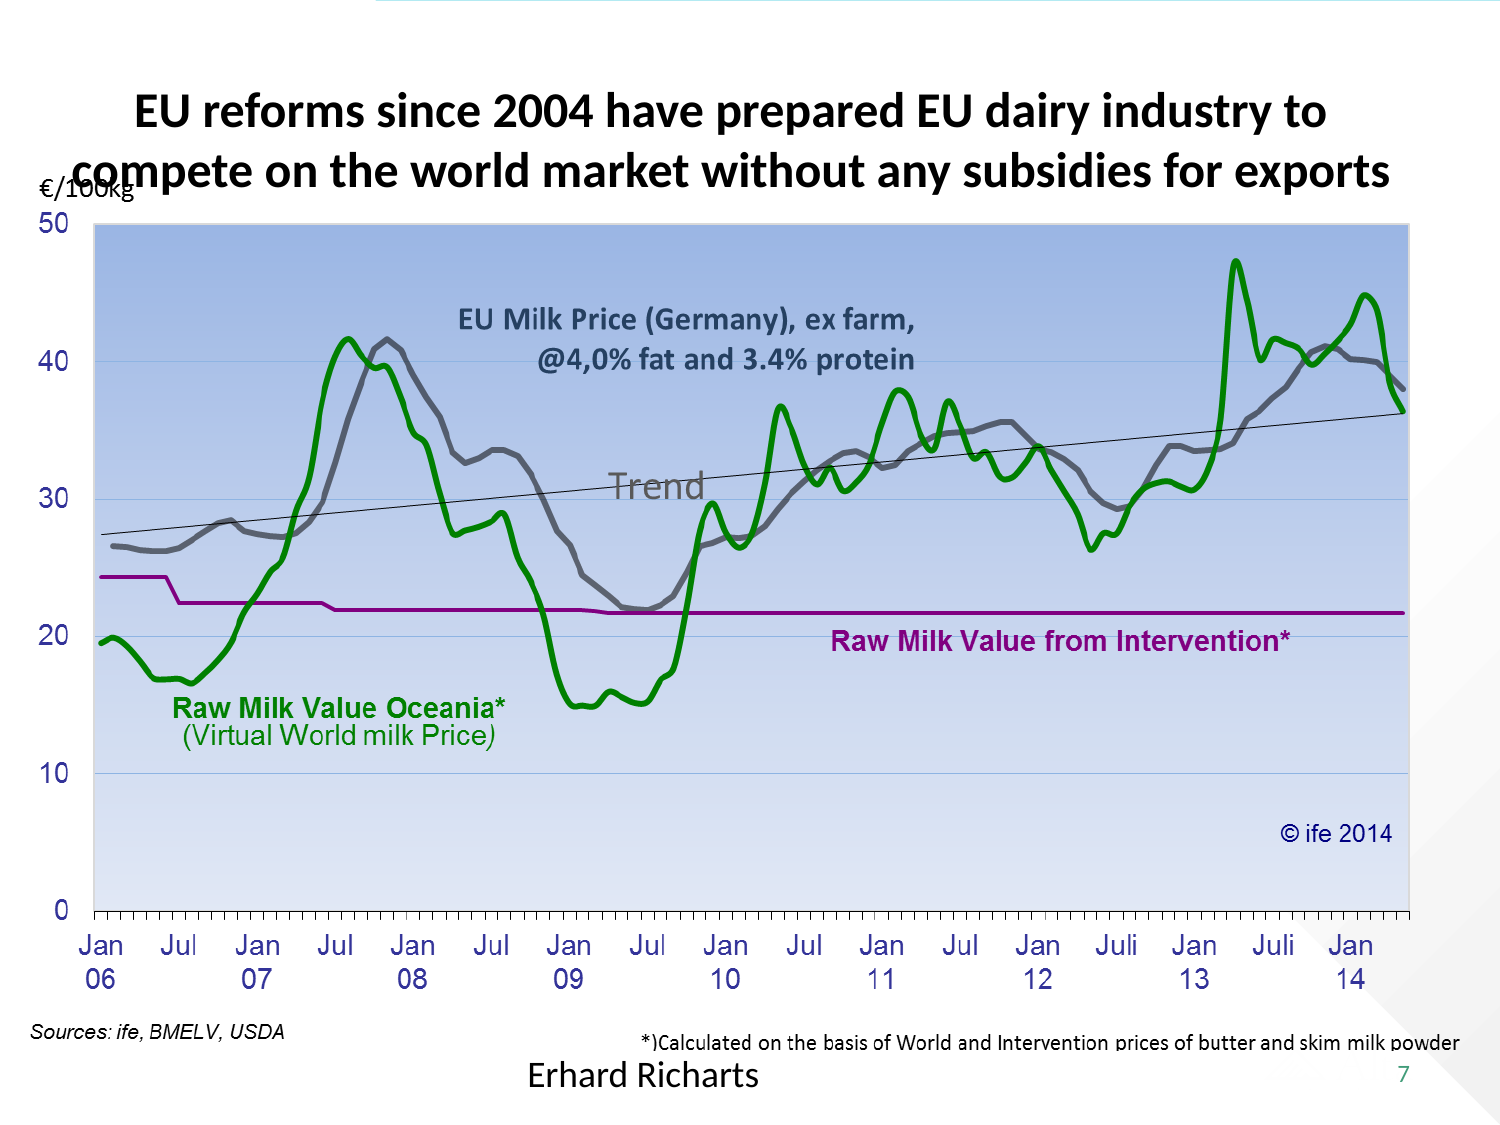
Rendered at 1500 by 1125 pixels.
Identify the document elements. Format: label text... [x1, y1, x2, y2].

picture [24, 69, 1500, 1056]
slide_number 7 [1074, 1063, 1425, 1103]
footer Erhard Richarts [512, 1063, 988, 1103]
